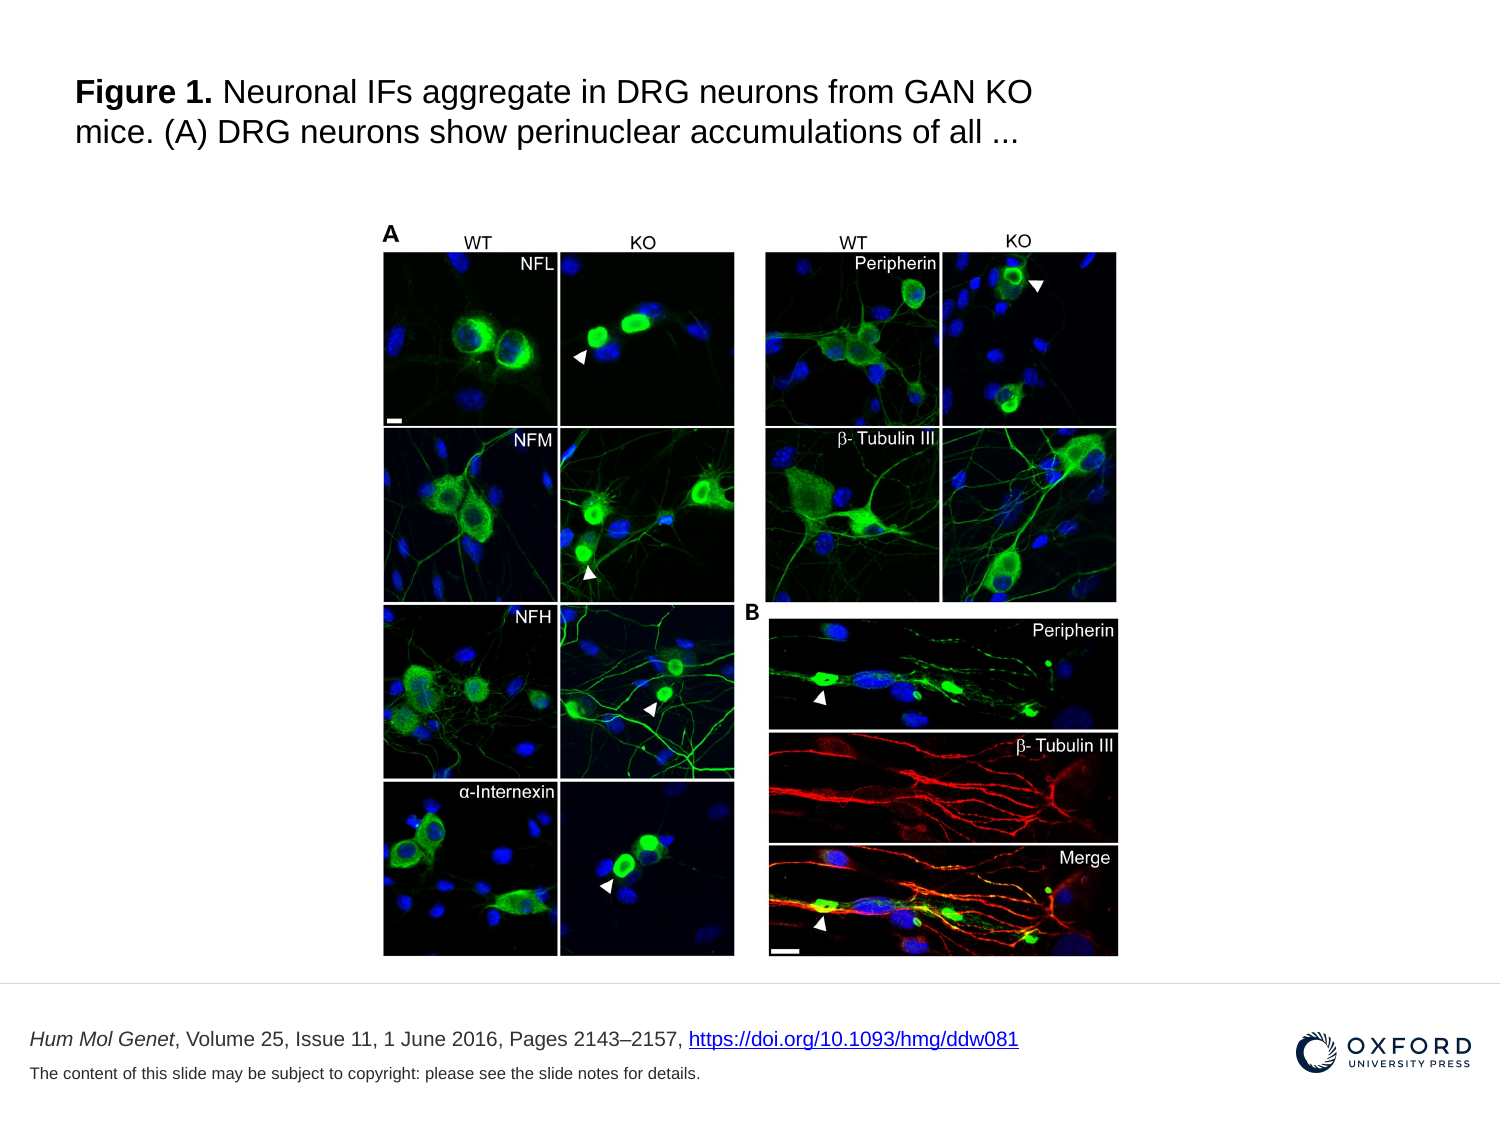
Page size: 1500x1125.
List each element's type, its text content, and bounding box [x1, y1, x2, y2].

picture [381, 224, 1119, 957]
picture [1296, 1032, 1471, 1073]
title Figure 1. Neuronal IFs aggregate in DRG neurons from GAN KO mice. (A) DRG neurons show perinuclear accumulations of all ... [75, 69, 1078, 171]
footer Hum Mol Genet, Volume 25, Issue 11, 1 June 2016, Pages 2143–2157, https://doi.org/10.1093/hmg/ddw081 The content of this slide may be subject to copyright: please see the slide notes for details. [0, 983, 1260, 1125]
